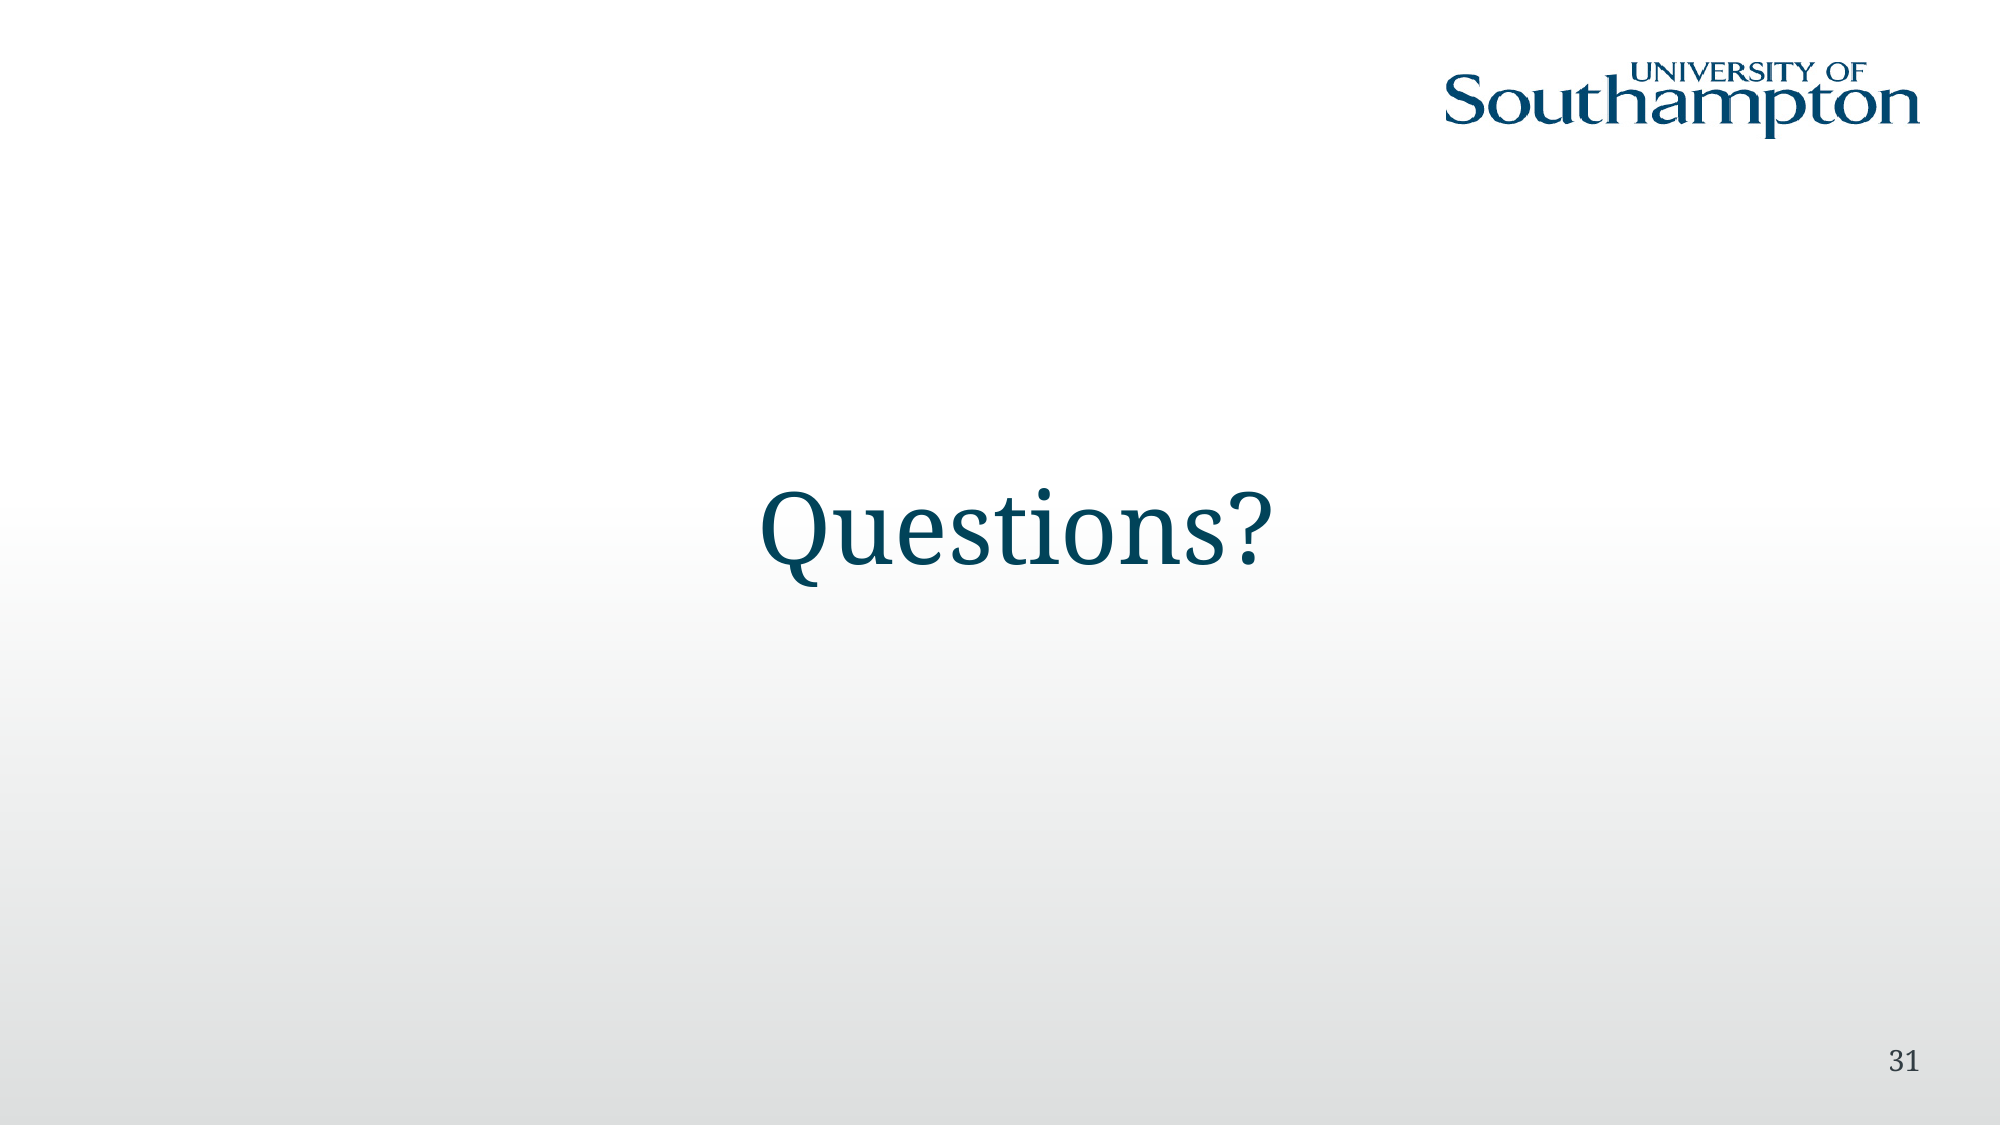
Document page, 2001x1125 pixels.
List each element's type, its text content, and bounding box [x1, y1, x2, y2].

slide_number 31 [1503, 1034, 1922, 1111]
title Questions? [326, 456, 1721, 564]
picture [1446, 62, 1920, 139]
